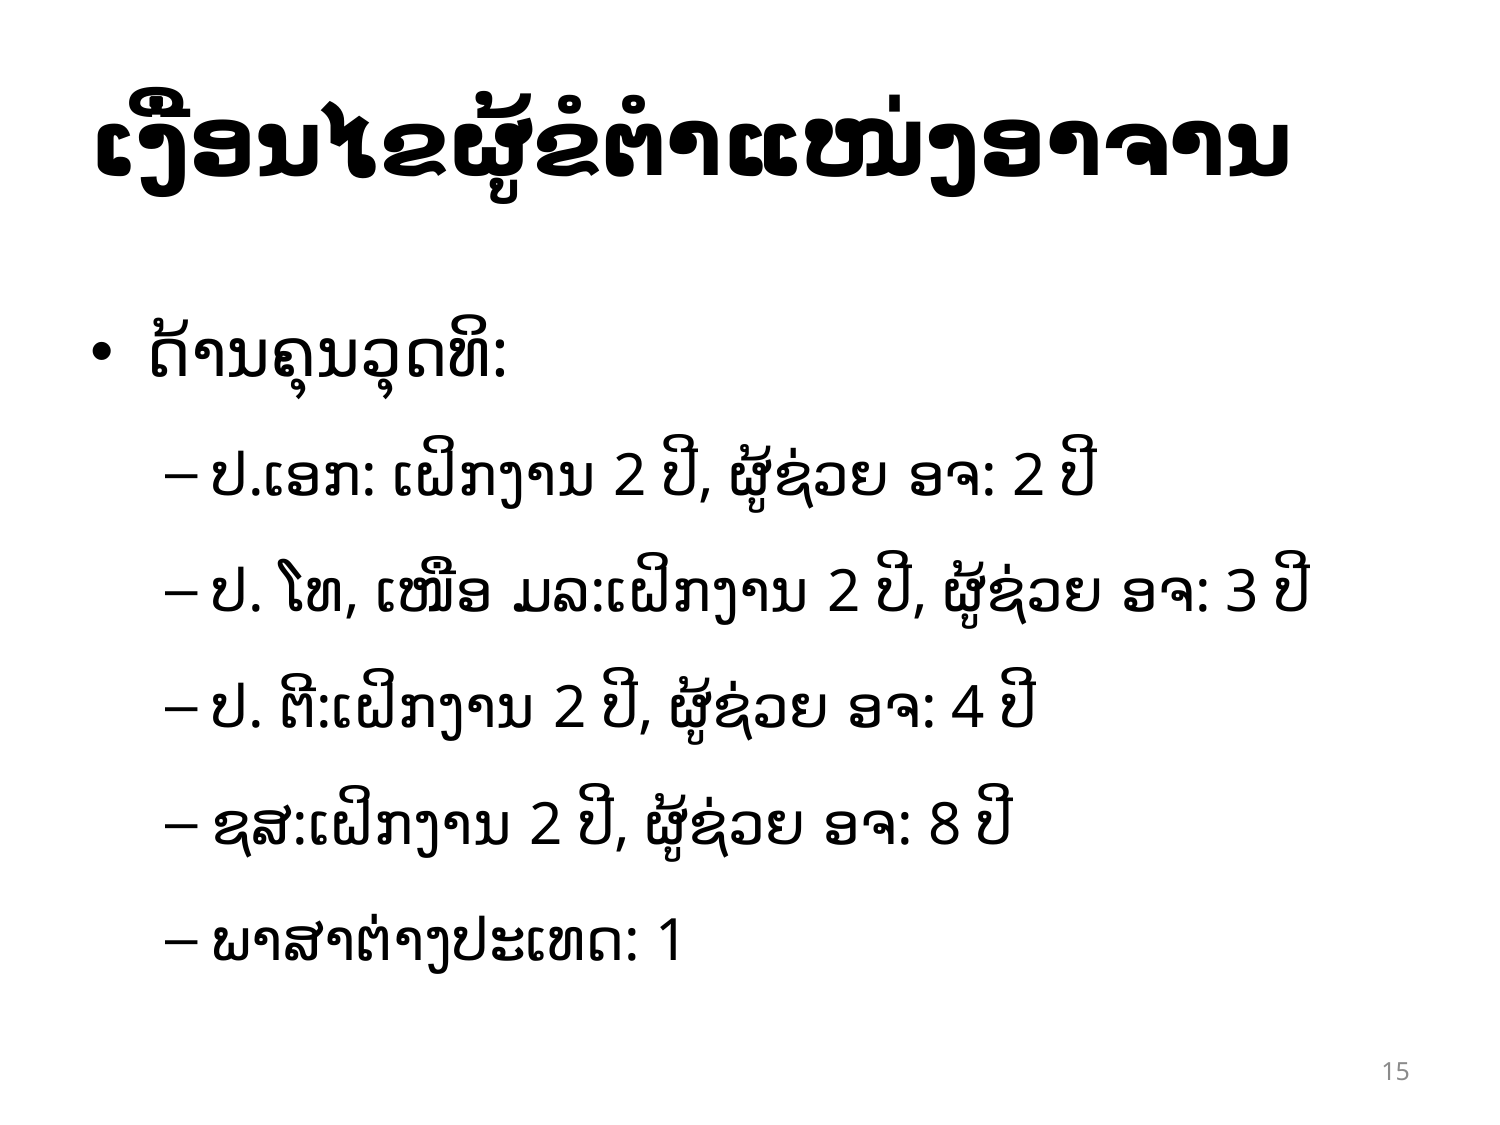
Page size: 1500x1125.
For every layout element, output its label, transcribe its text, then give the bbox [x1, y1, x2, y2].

list ດ້ານຄຸນວຸດທິ: ປ.ເອກ: ເຝິກງານ 2 ປີ, ຜູ້ຊ່ວຍ ອຈ: 2 ປີ ປ. ໂທ, ເໜືອ ມລ:ເຝິກງານ 2 ປີ, ຜູ້ຊ່ວຍ ອຈ: 3 ປີ ປ. ຕີ:ເຝິກງານ 2 ປີ, ຜູ້ຊ່ວຍ ອຈ: 4 ປີ ຊສ:ເຝິກງານ 2 ປີ, ຜູ້ຊ່ວຍ ອຈ: 8 ປີ ພາສາຕ່າງປະເທດ: 1 [75, 262, 1425, 1005]
slide_number 15 [1074, 1042, 1425, 1103]
title ເງື່ອນໄຂຜູ້ຂໍຕໍາແໜ່ງອາຈານ [75, 45, 1425, 233]
